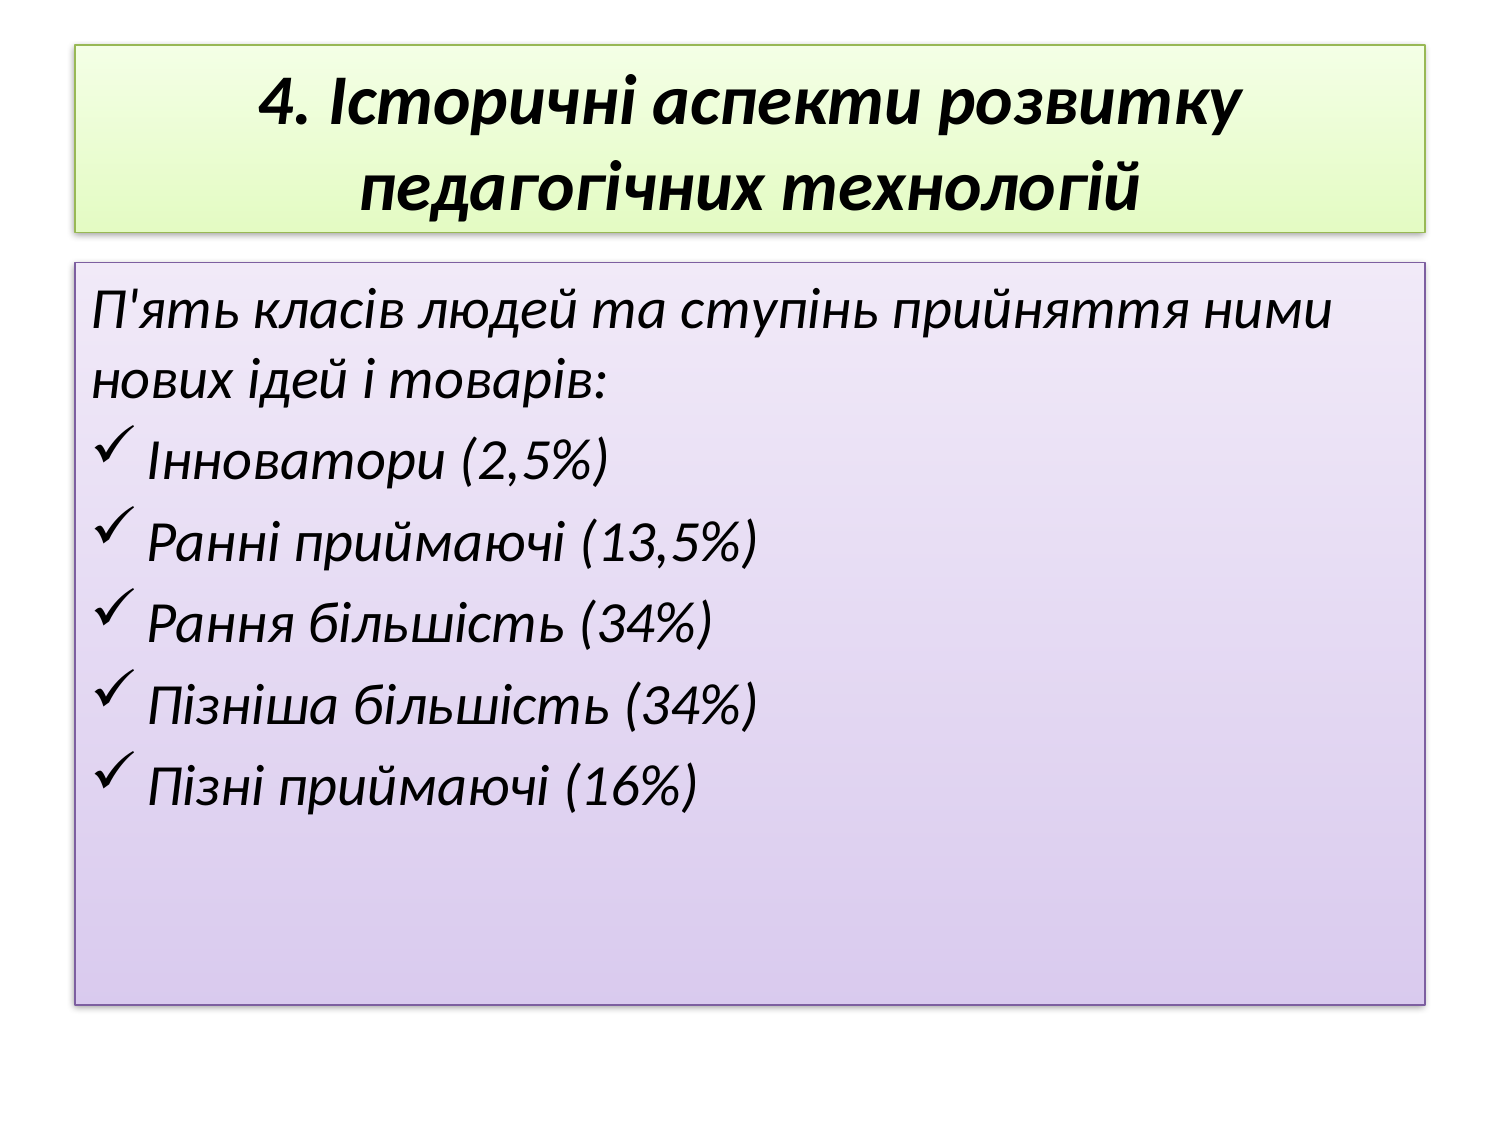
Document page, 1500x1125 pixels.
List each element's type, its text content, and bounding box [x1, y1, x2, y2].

list П'ять класів людей та ступінь прийняття ними нових ідей і товарів: Інноватори (2,5%) Ранні приймаючі (13,5%) Рання більшість (34%) Пізніша більшість (34%) Пізні приймаючі (16%) [74, 262, 1426, 1006]
title 4. Історичні аспекти розвитку педагогічних технологій [74, 44, 1426, 233]
